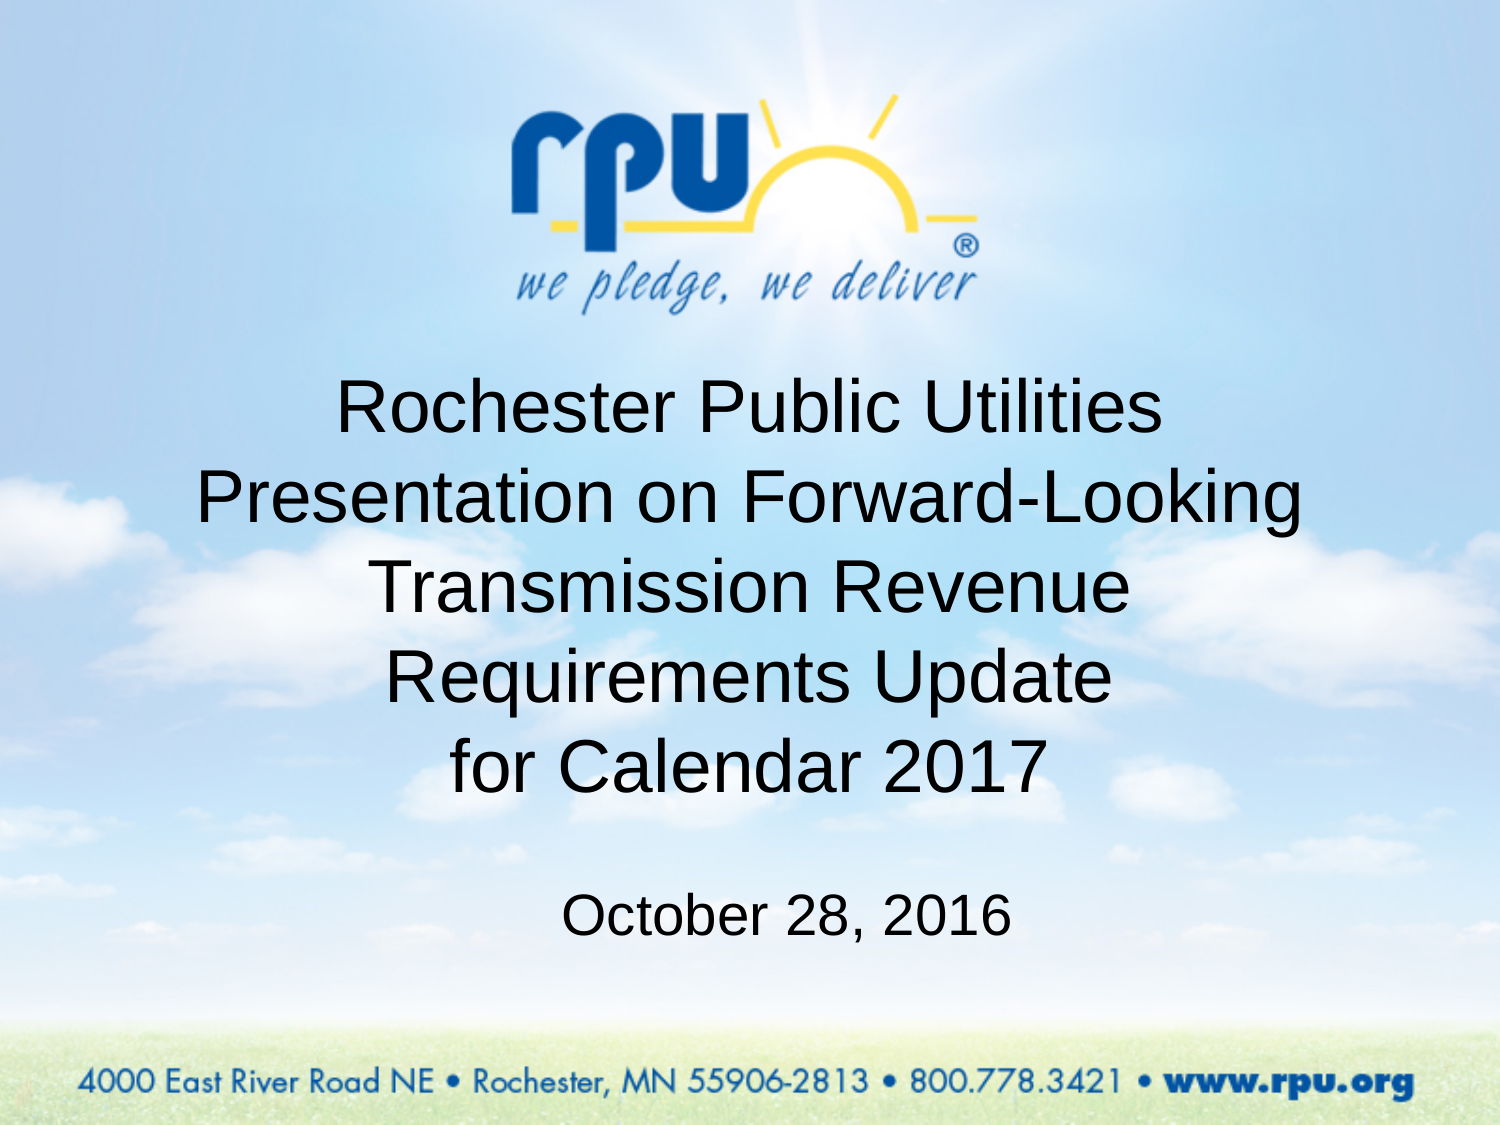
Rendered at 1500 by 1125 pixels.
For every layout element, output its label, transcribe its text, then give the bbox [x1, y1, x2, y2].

title October 28, 2016 [149, 862, 1426, 963]
list Rochester Public Utilities Presentation on Forward-Looking Transmission Revenue Requirements Update for Calendar 2017 [112, 349, 1388, 851]
picture [0, 0, 1500, 1125]
